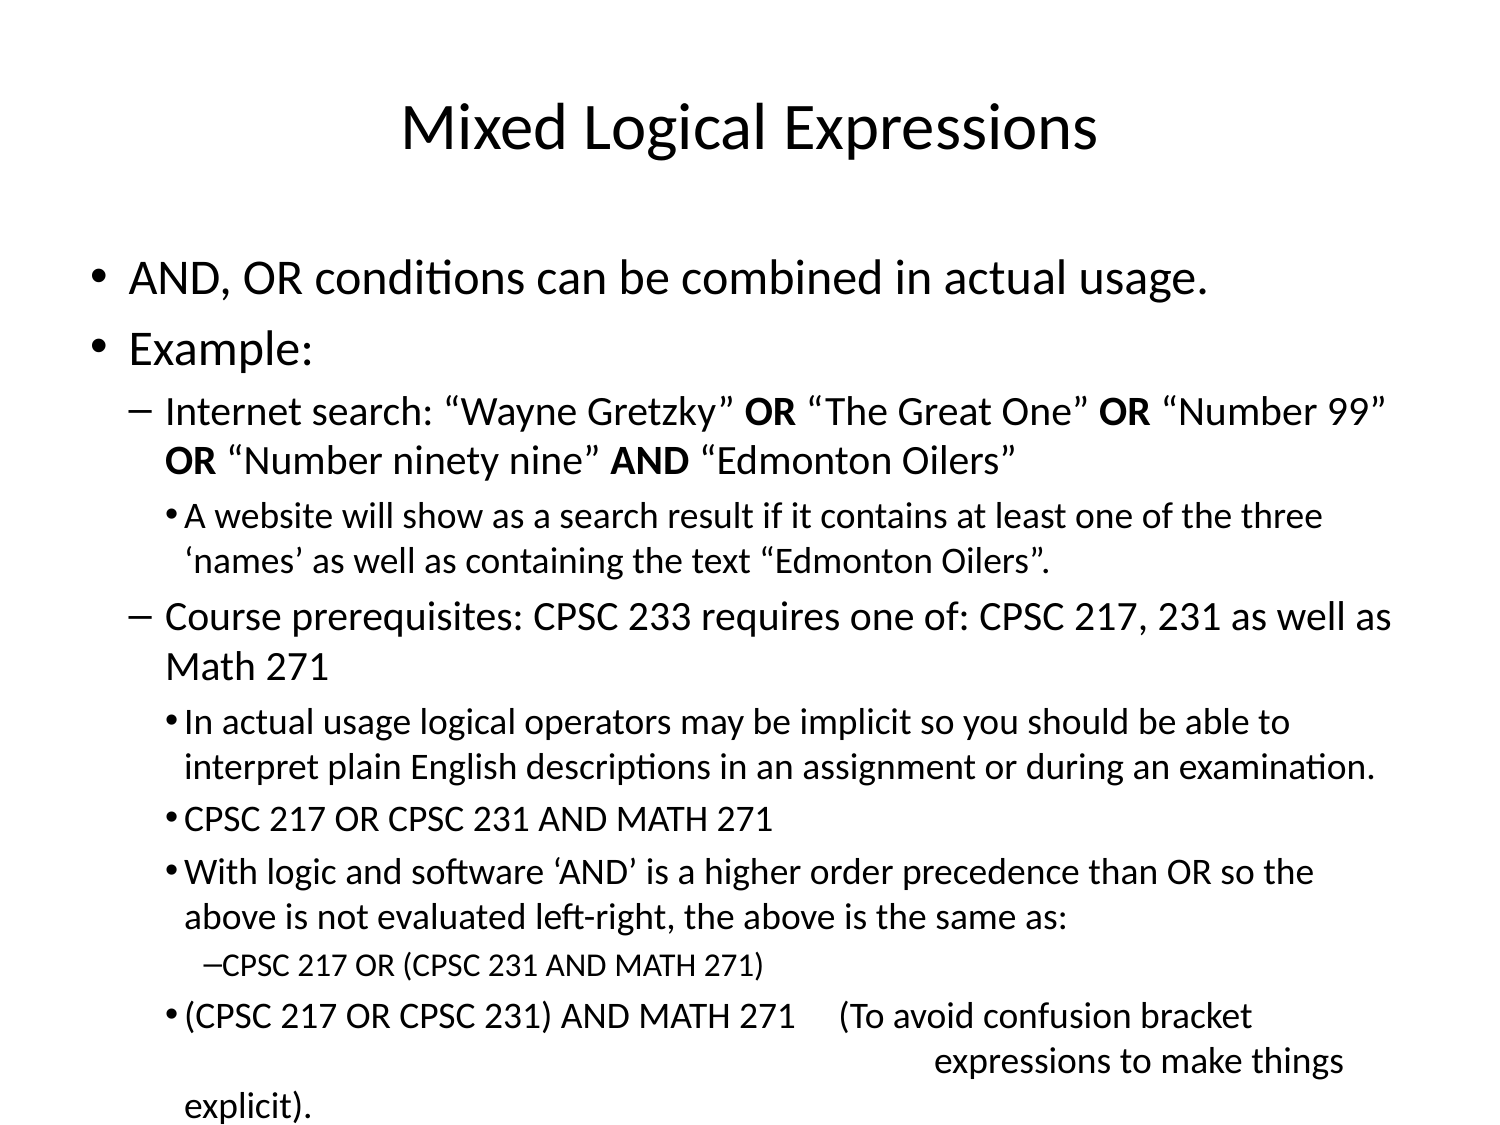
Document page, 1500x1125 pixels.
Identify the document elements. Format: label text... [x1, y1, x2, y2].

list AND, OR conditions can be combined in actual usage. Example: Internet search: “Wayne Gretzky” OR “The Great One” OR “Number 99” OR “Number ninety nine” AND “Edmonton Oilers” A website will show as a search result if it contains at least one of the three ‘names’ as well as containing the text “Edmonton Oilers”. Course prerequisites: CPSC 233 requires one of: CPSC 217, 231 as well as Math 271 In actual usage logical operators may be implicit so you should be able to interpret plain English descriptions in an assignment or during an examination. CPSC 217 OR CPSC 231 AND MATH 271 With logic and software ‘AND’ is a higher order precedence than OR so the above is not evaluated left-right, the above is the same as: CPSC 217 OR (CPSC 231 AND MATH 271) (CPSC 217 OR CPSC 231) AND MATH 271 (To avoid confusion bracket expressions to make things explicit). [75, 237, 1425, 1063]
title Mixed Logical Expressions [75, 45, 1425, 200]
